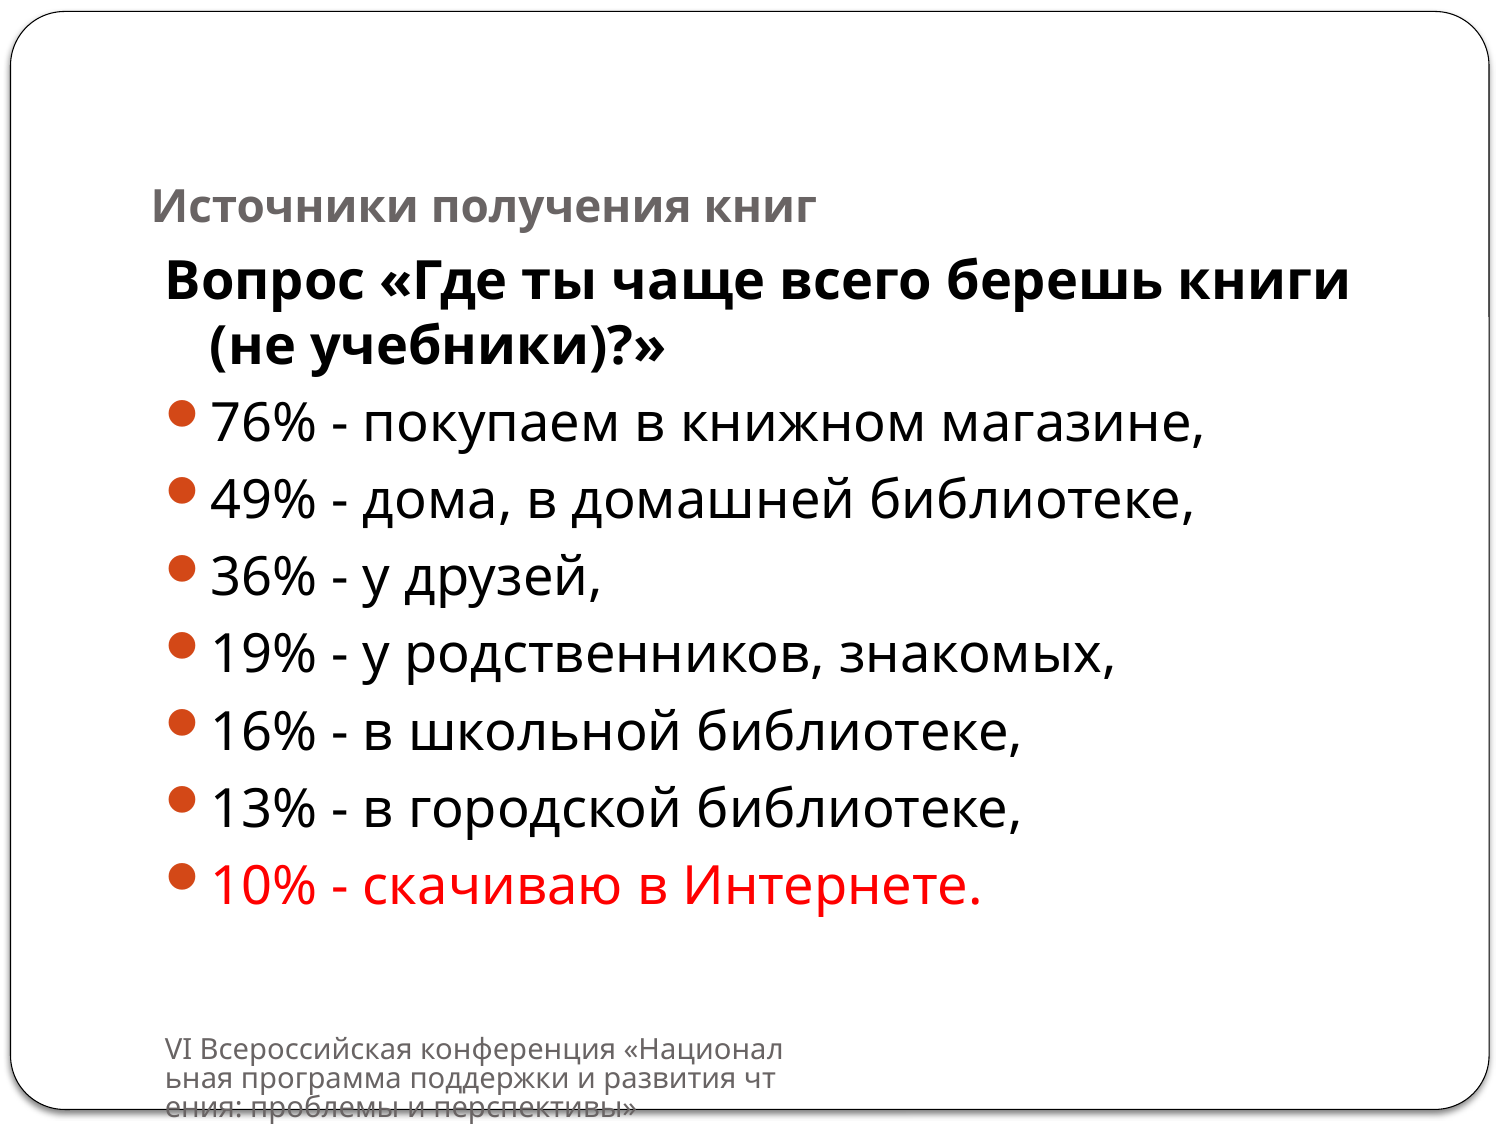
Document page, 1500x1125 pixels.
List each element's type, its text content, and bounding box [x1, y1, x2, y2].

footer VI Всероссийская конференция «Национальная программа поддержки и развития чтения: проблемы и перспективы» [150, 1012, 800, 1088]
list Вопрос «Где ты чаще всего берешь книги (не учебники)?» 76% - покупаем в книжном магазине, 49% - дома, в домашней библиотеке, 36% - у друзей, 19% - у родственников, знакомых, 16% - в школьной библиотеке, 13% - в городской библиотеке, 10% - скачиваю в Интернете. [150, 237, 1425, 988]
title Источники получения книг [135, 113, 1411, 302]
